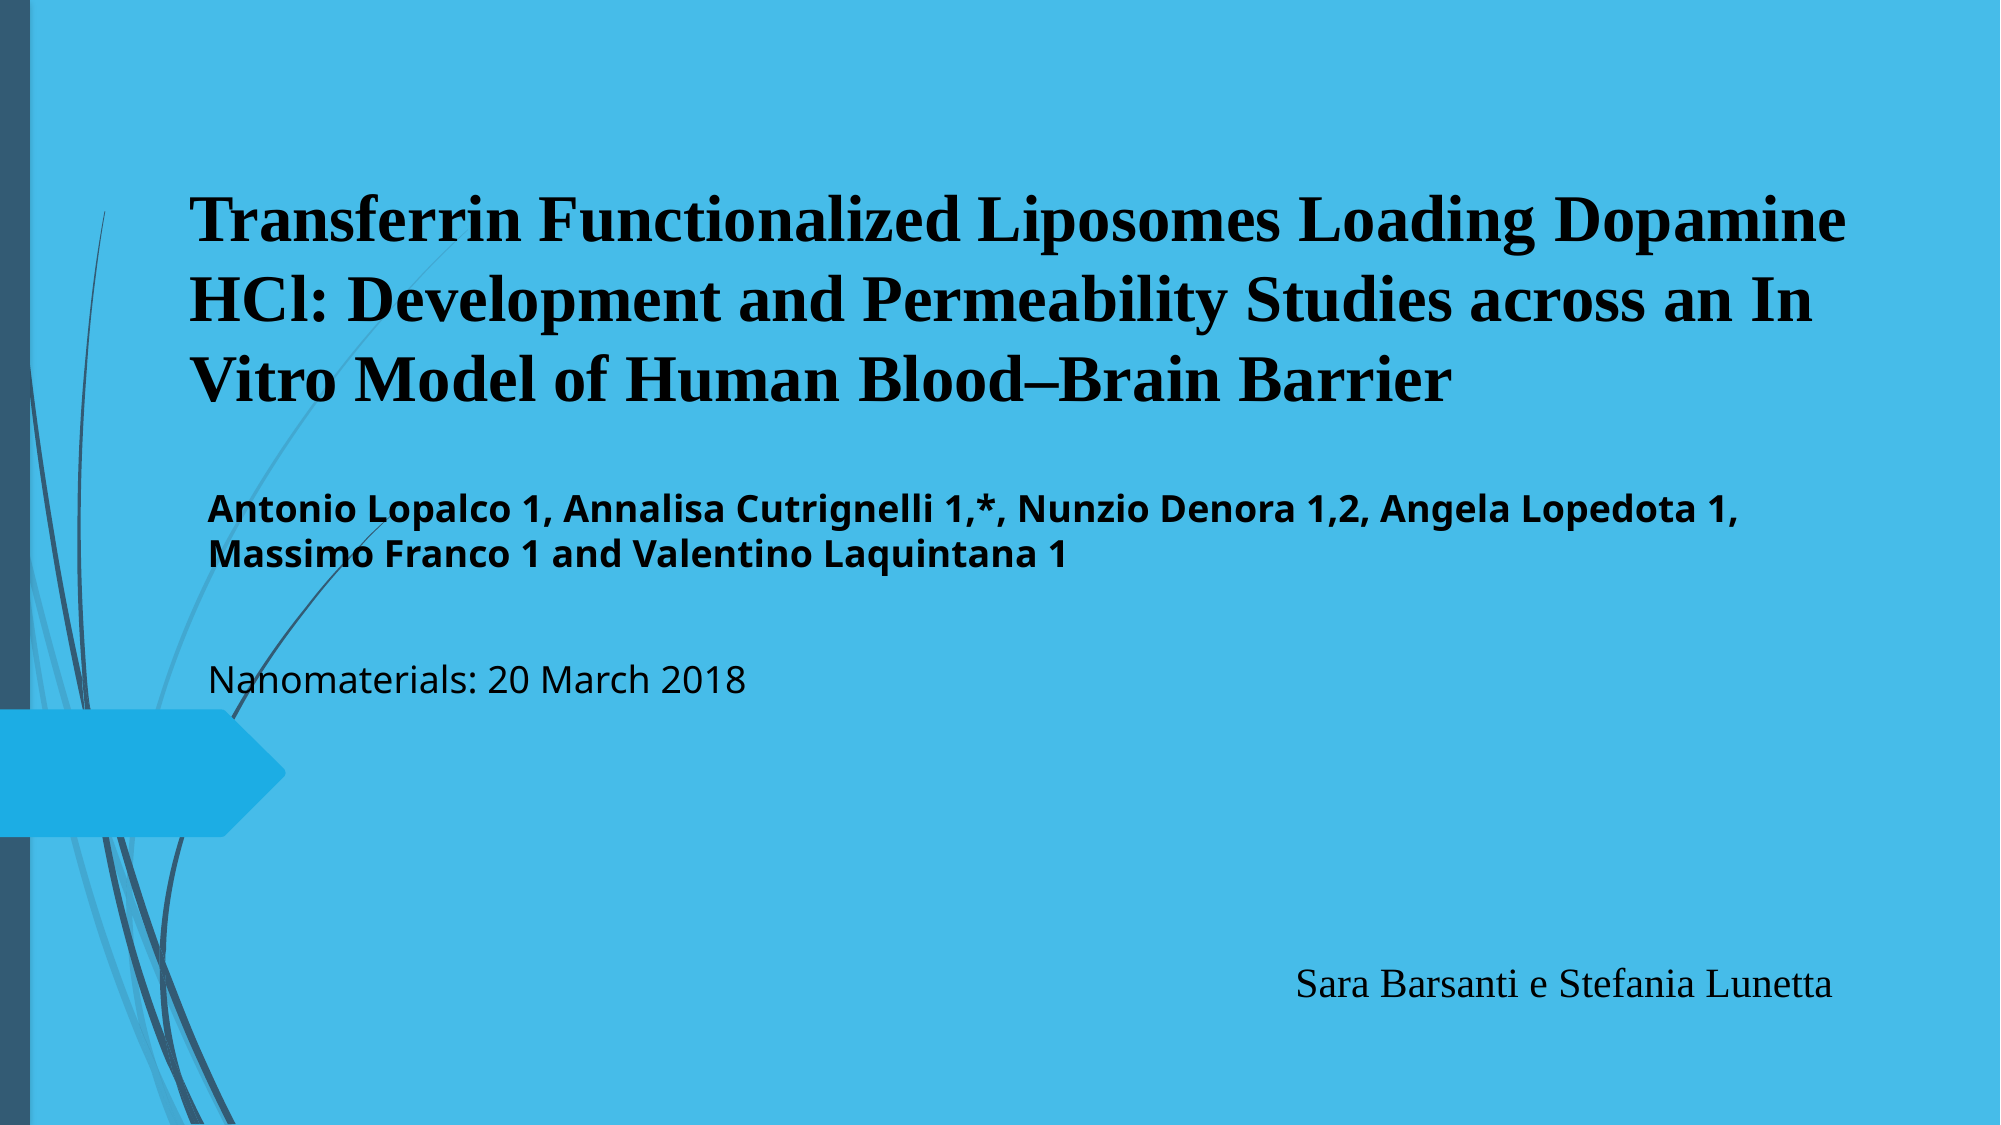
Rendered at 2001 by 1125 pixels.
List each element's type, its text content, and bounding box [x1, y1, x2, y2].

text_box Nanomaterials: 20 March 2018 [192, 648, 1439, 709]
text_box Antonio Lopalco 1, Annalisa Cutrignelli 1,*, Nunzio Denora 1,2, Angela Lopedota 1, Massimo Franco 1 and Valentino Laquintana 1 [192, 477, 1848, 583]
text_box Transferrin Functionalized Liposomes Loading Dopamine HCl: Development and Permeability Studies across an In Vitro Model of Human Blood–Brain Barrier [175, 167, 1865, 422]
text_box Sara Barsanti e Stefania Lunetta [1280, 948, 1941, 1014]
